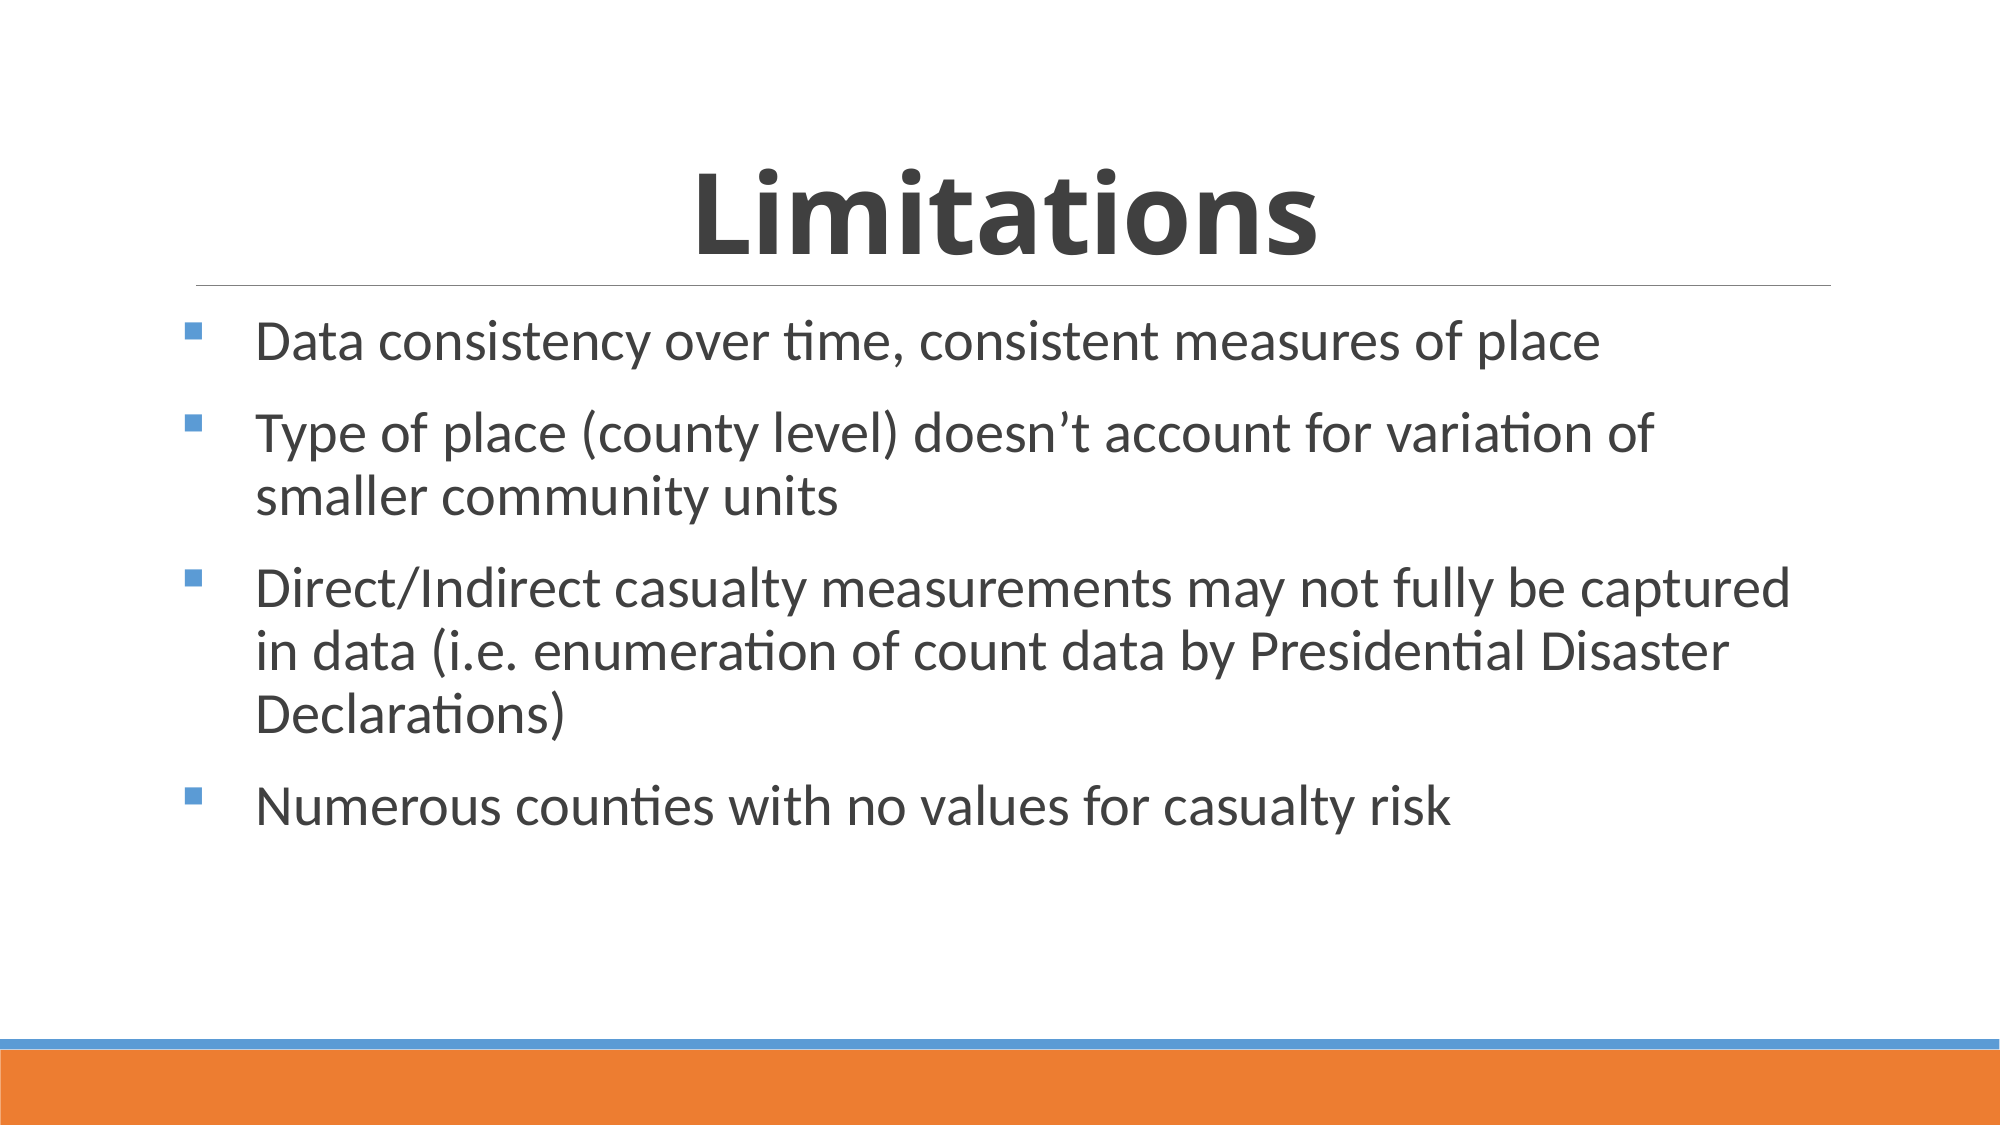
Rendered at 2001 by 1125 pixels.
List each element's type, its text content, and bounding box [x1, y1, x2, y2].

title Limitations [180, 47, 1830, 285]
list Data consistency over time, consistent measures of place Type of place (county level) doesn’t account for variation of smaller community units Direct/Indirect casualty measurements may not fully be captured in data (i.e. enumeration of count data by Presidential Disaster Declarations) Numerous counties with no values for casualty risk [180, 302, 1830, 963]
